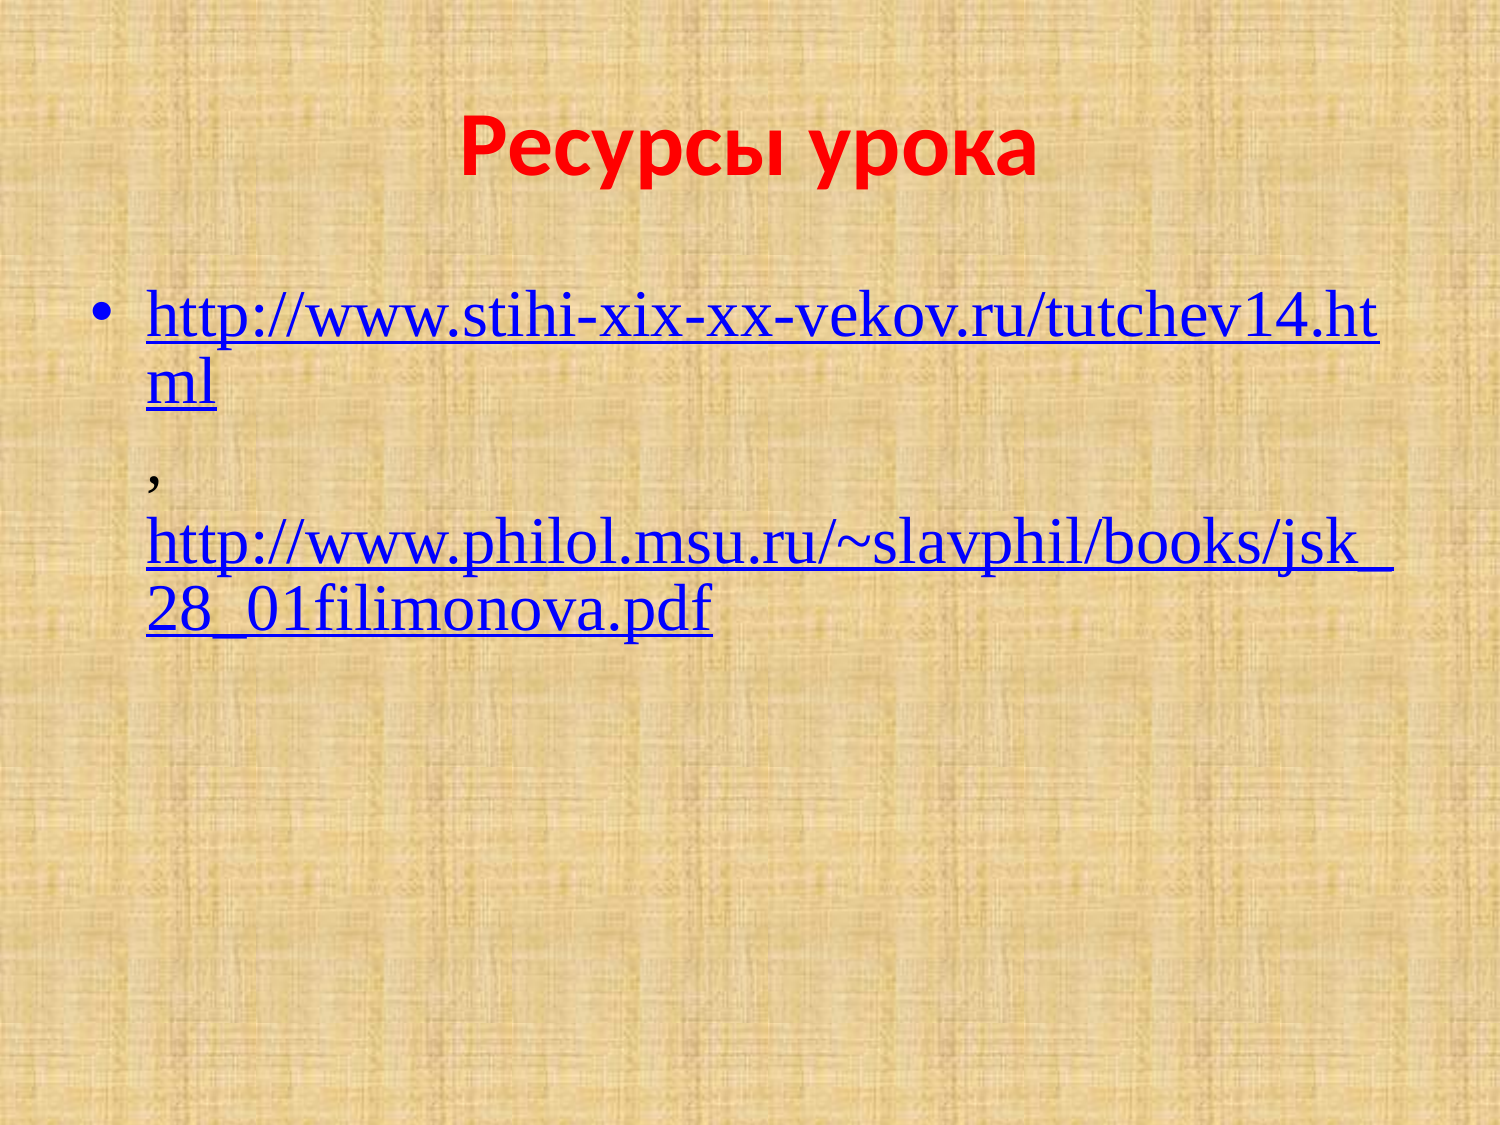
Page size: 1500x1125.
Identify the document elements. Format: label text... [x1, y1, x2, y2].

list http://www.stihi-xix-xx-vekov.ru/tutchev14.html, http://www.philol.msu.ru/~slavphil/books/jsk_28_01filimonova.pdf [75, 262, 1425, 1005]
picture [0, 0, 1500, 1125]
title Ресурсы урока [75, 45, 1425, 233]
